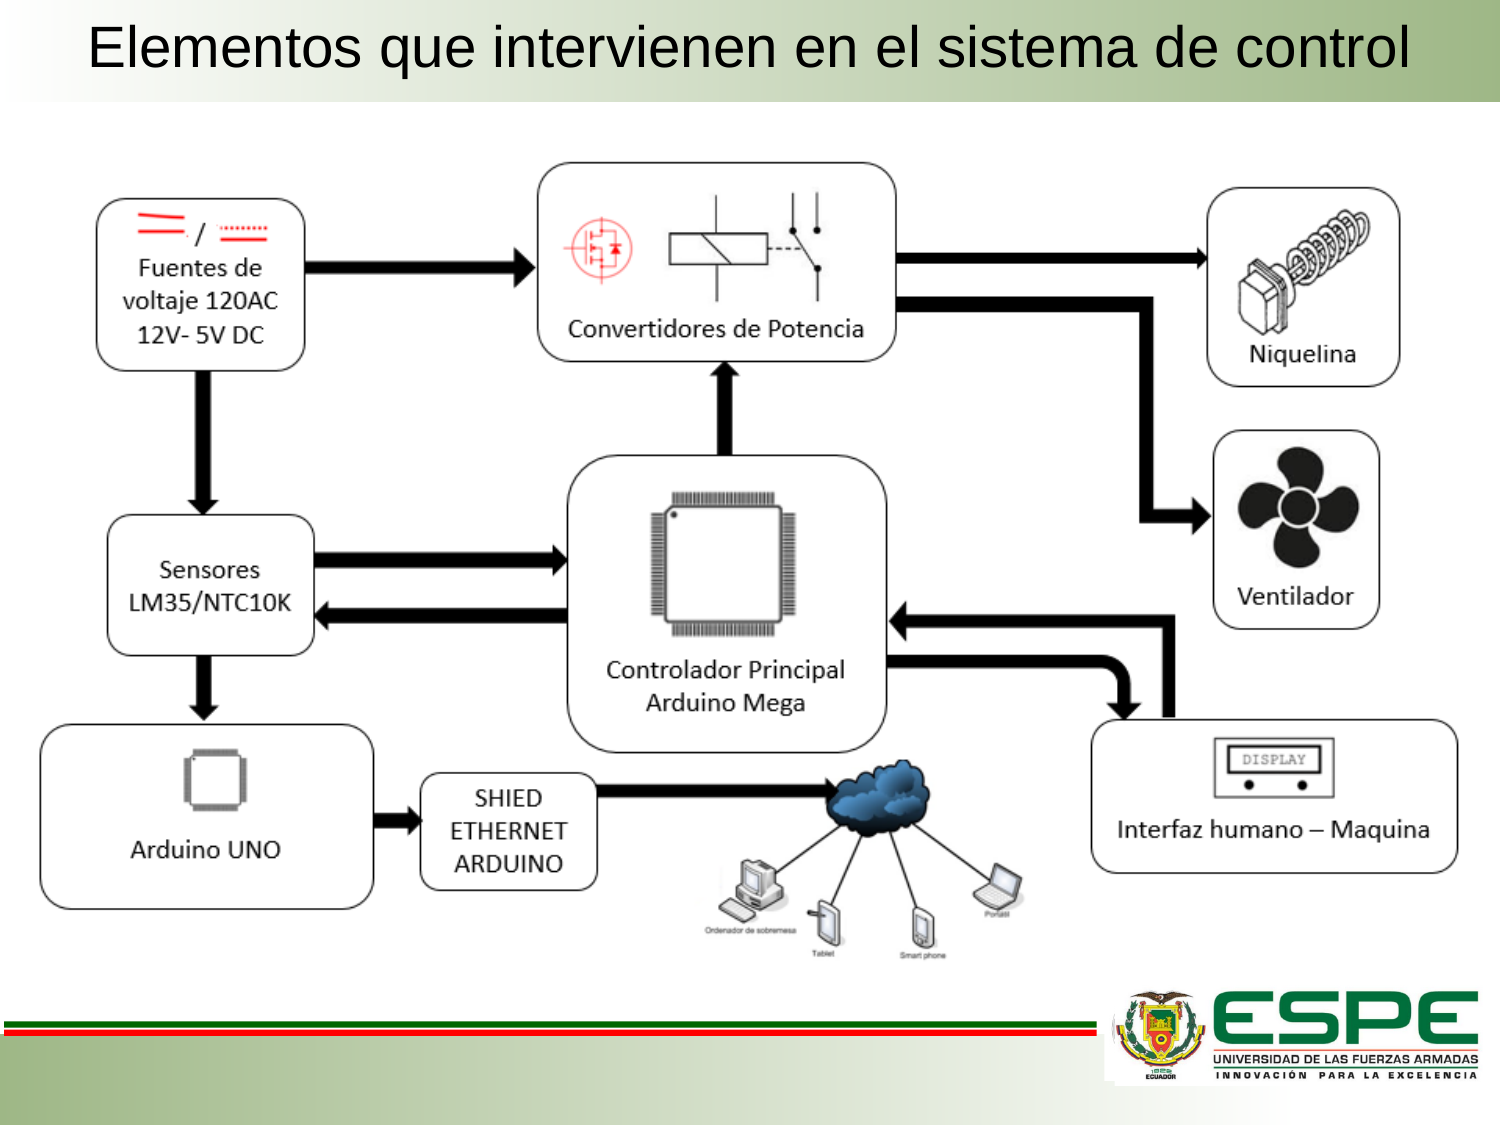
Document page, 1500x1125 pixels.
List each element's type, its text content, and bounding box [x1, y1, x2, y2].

picture [1104, 976, 1483, 1086]
picture [32, 156, 1468, 969]
text_box Elementos que intervienen en el sistema de control [72, 1, 1428, 87]
